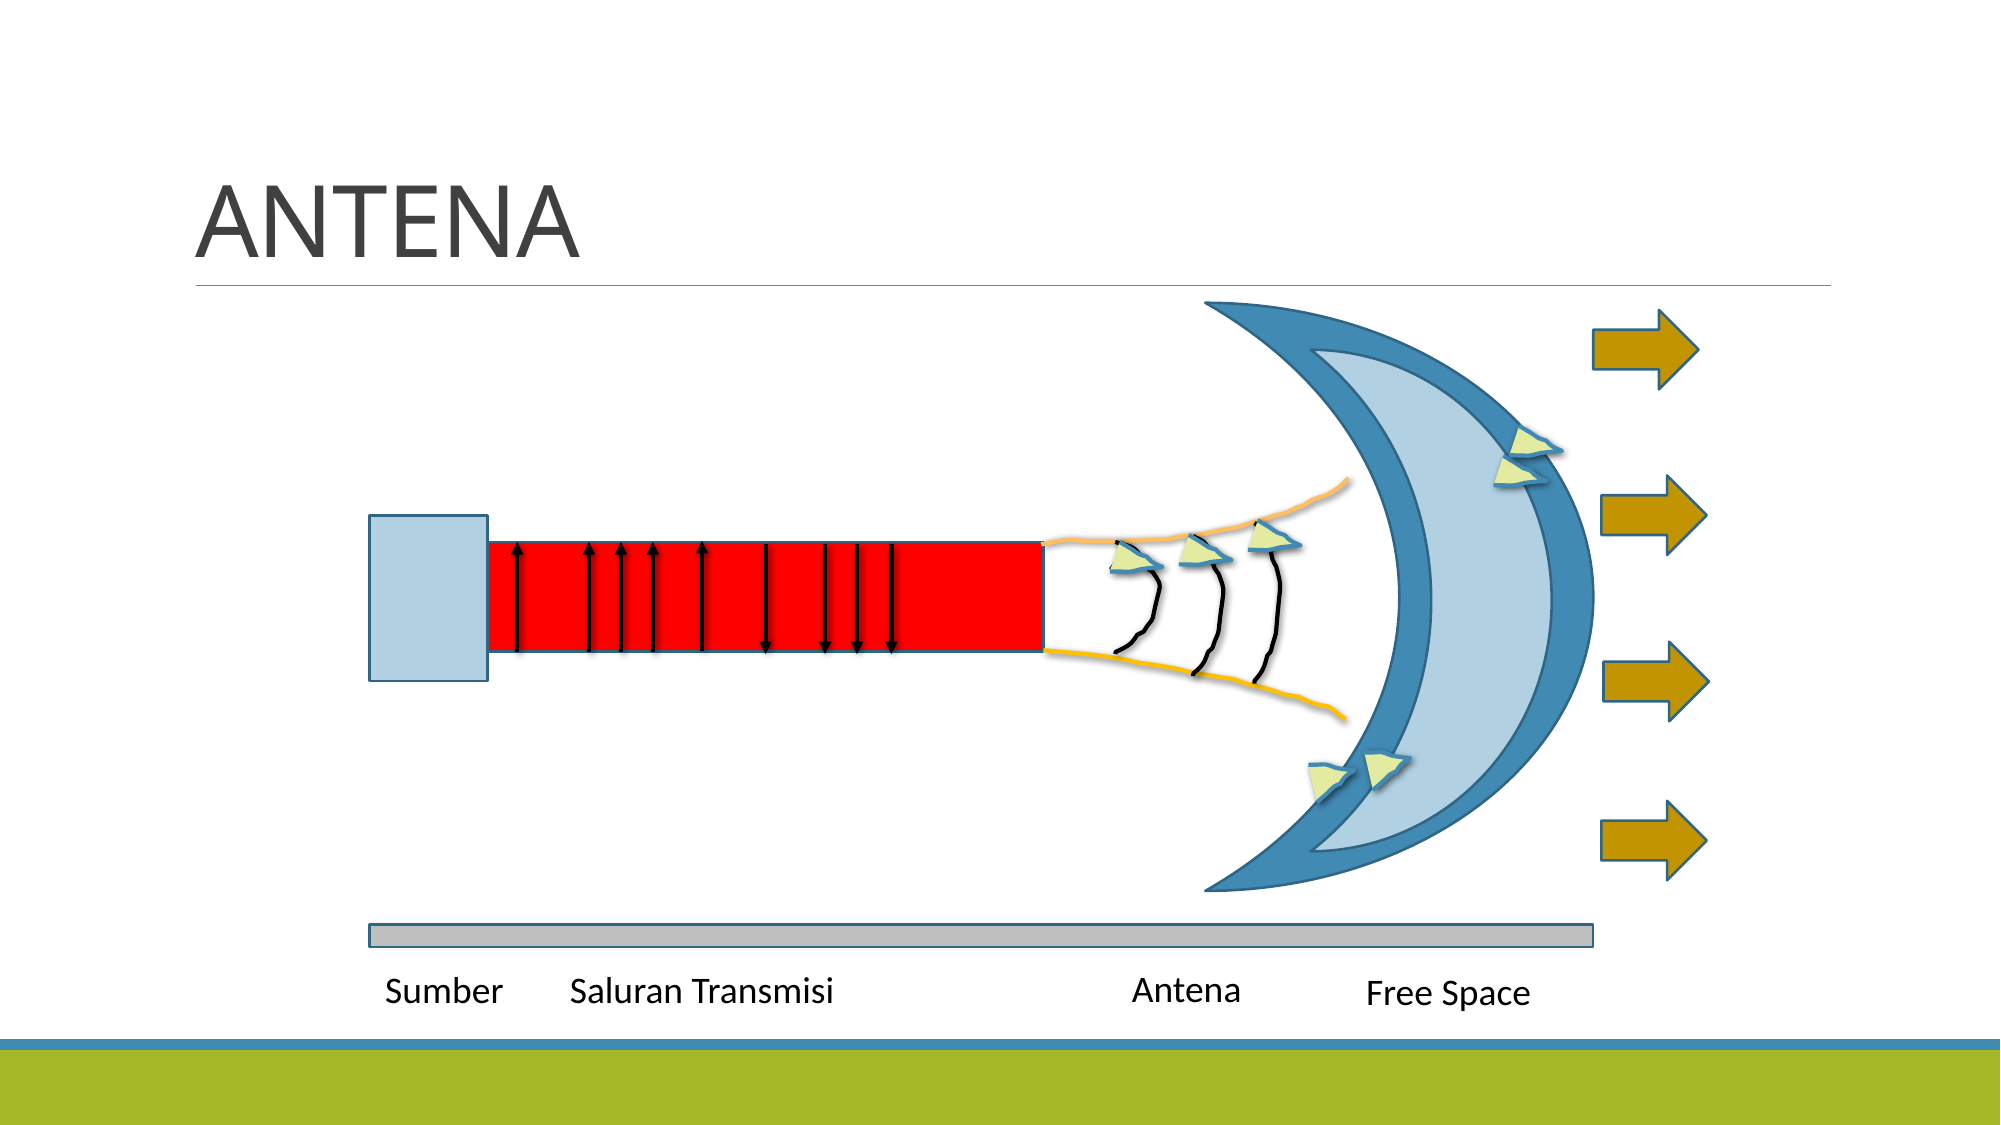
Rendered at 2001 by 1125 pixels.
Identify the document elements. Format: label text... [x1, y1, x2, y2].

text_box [369, 302, 1710, 1022]
title ANTENA [180, 47, 1830, 285]
